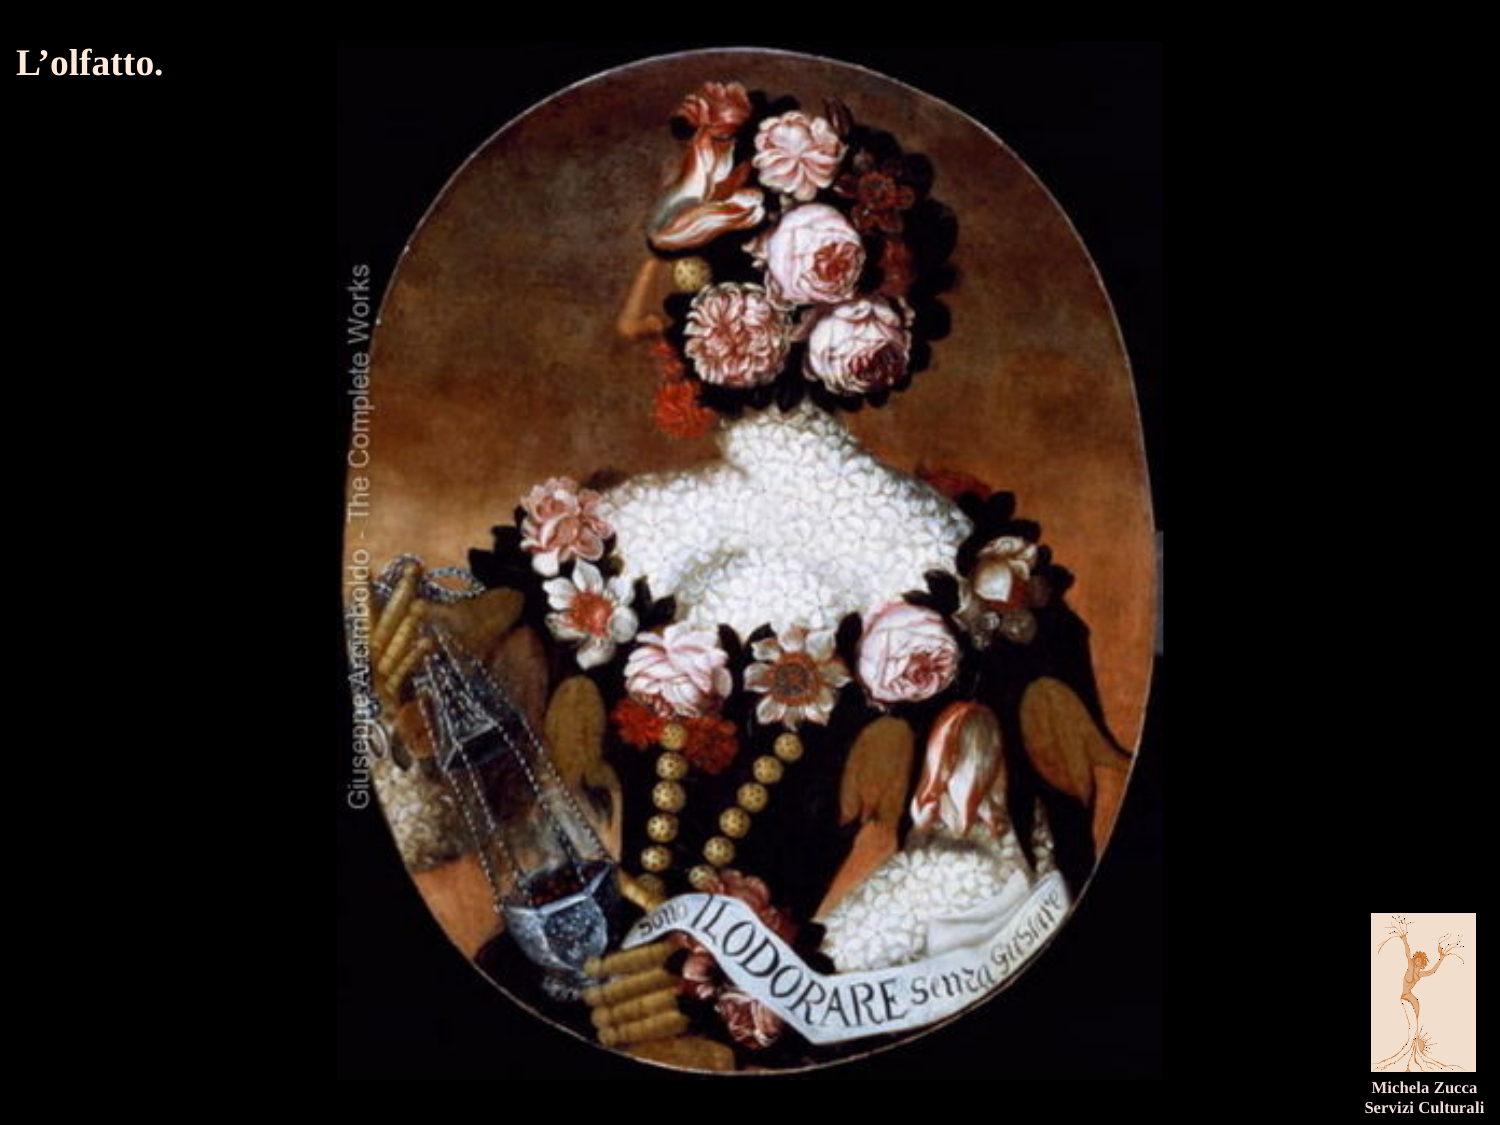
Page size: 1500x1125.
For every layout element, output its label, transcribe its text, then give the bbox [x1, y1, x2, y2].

picture [1370, 913, 1476, 1073]
text_box L’olfatto. [1, 30, 371, 90]
text_box Michela Zucca Servizi Culturali [1349, 1069, 1500, 1125]
picture [336, 42, 1164, 1080]
